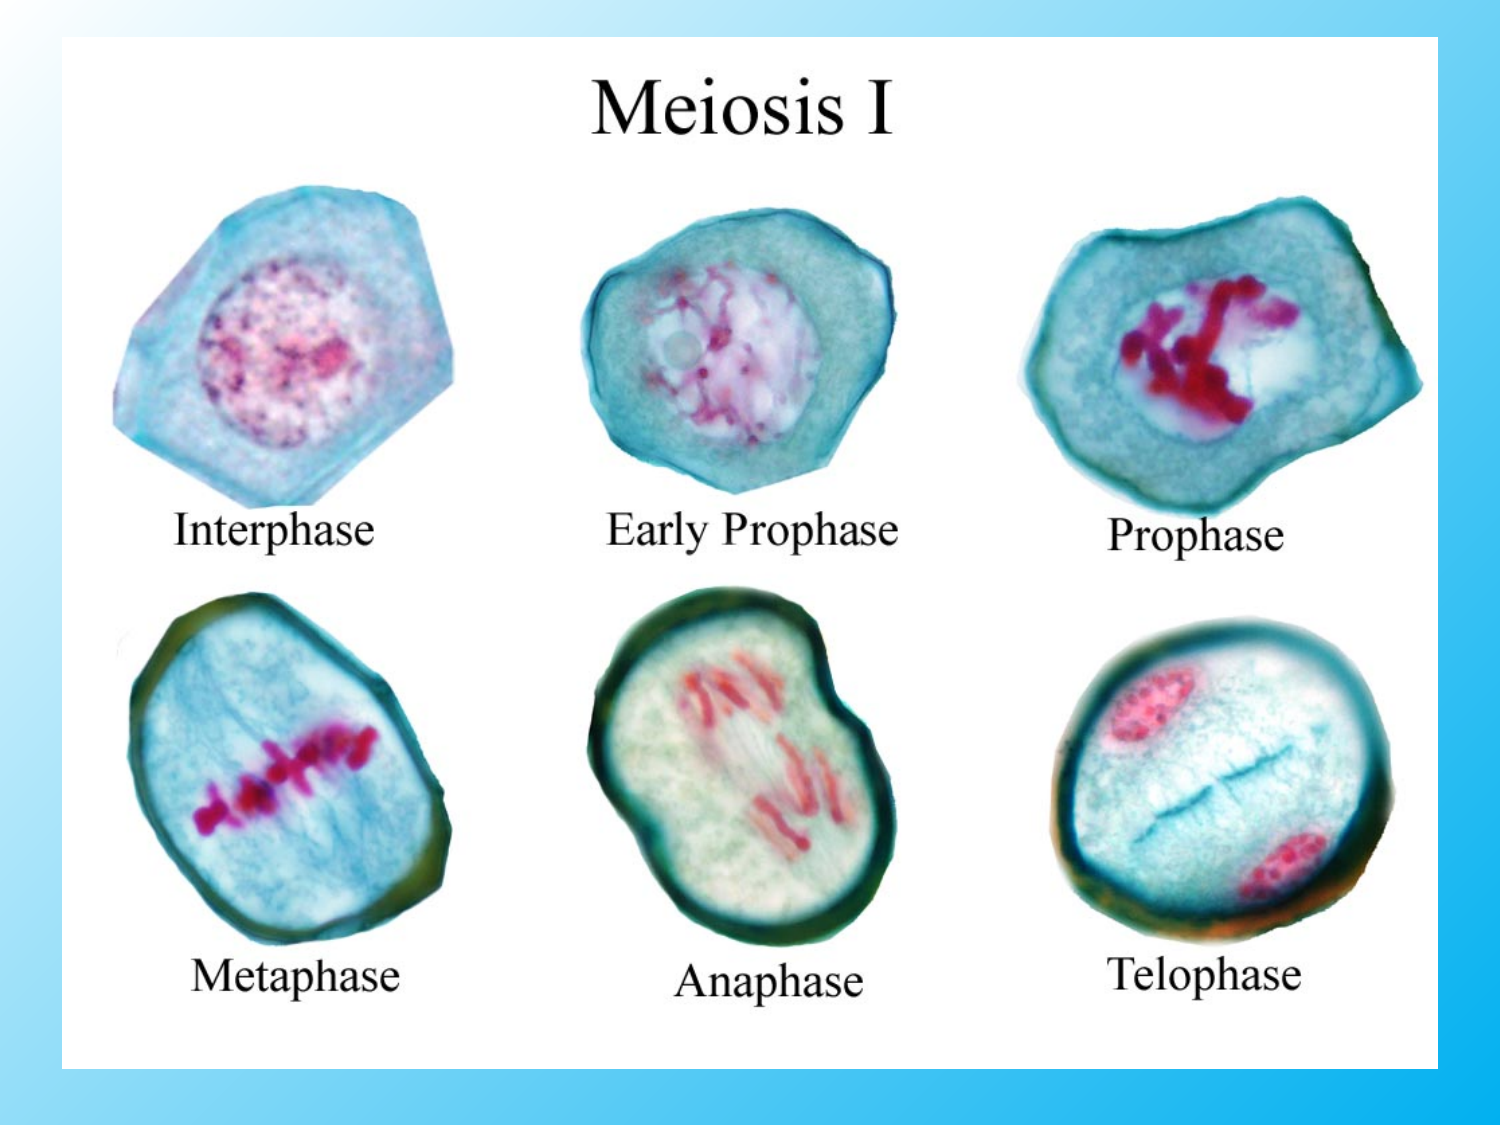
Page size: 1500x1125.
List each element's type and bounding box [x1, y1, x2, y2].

picture [62, 37, 1438, 1069]
